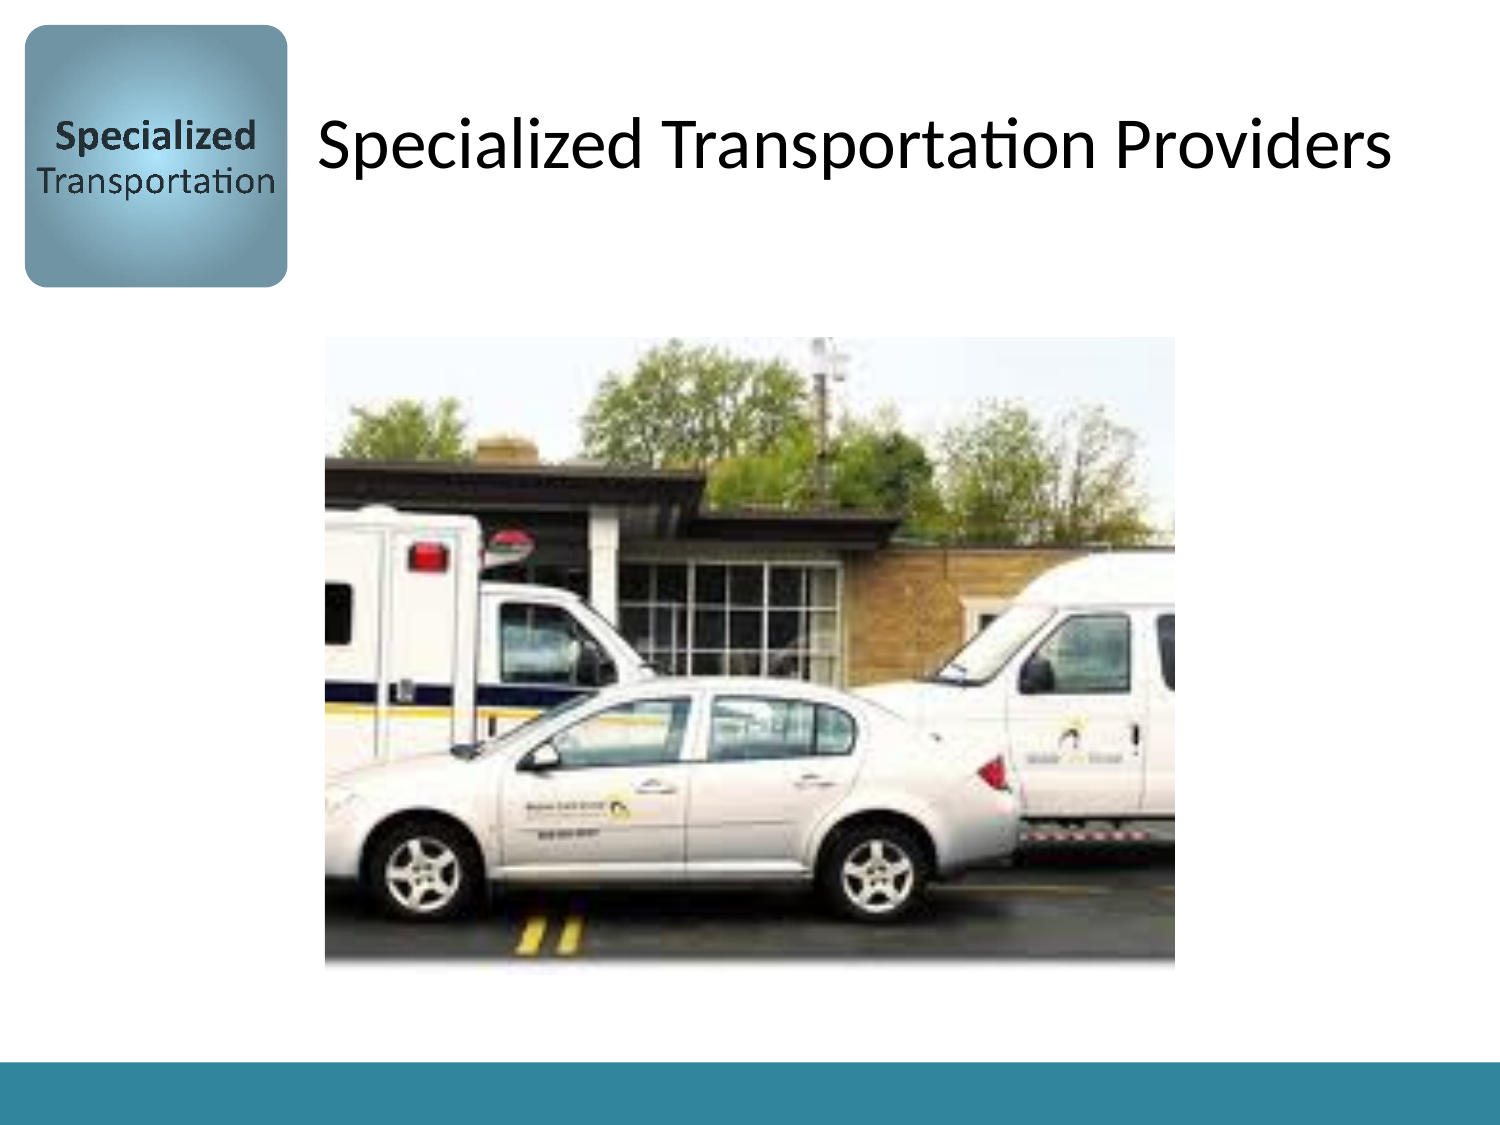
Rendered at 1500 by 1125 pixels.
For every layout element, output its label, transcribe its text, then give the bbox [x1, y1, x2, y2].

title Specialized Transportation Providers [291, 45, 1425, 233]
picture [24, 24, 288, 288]
text_box [0, 1062, 1500, 1125]
picture [324, 337, 1176, 976]
